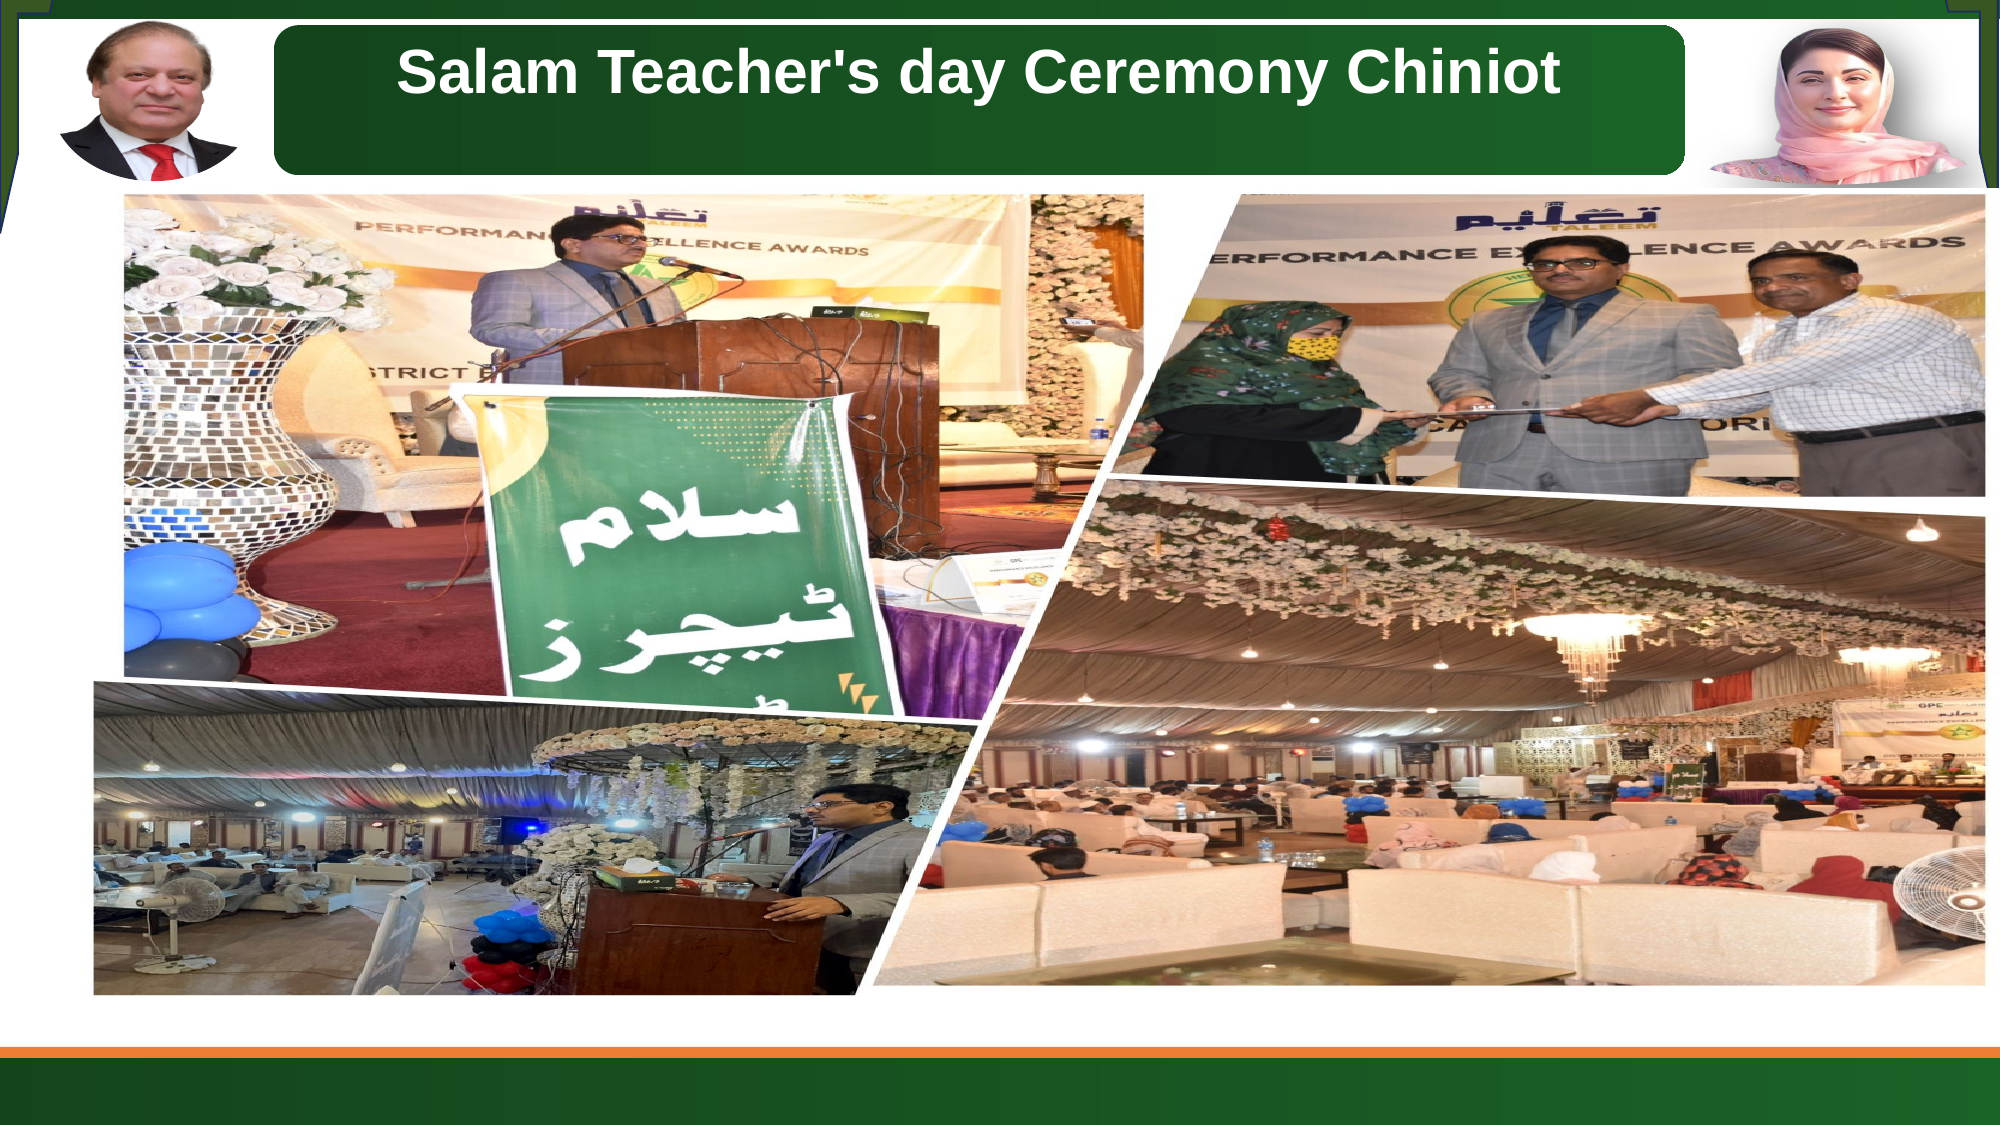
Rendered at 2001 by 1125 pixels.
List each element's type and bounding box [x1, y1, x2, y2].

text_box [0, 1058, 2000, 1125]
text_box [0, 0, 2000, 234]
text_box [0, 1046, 2000, 1058]
picture [80, 188, 2000, 1001]
